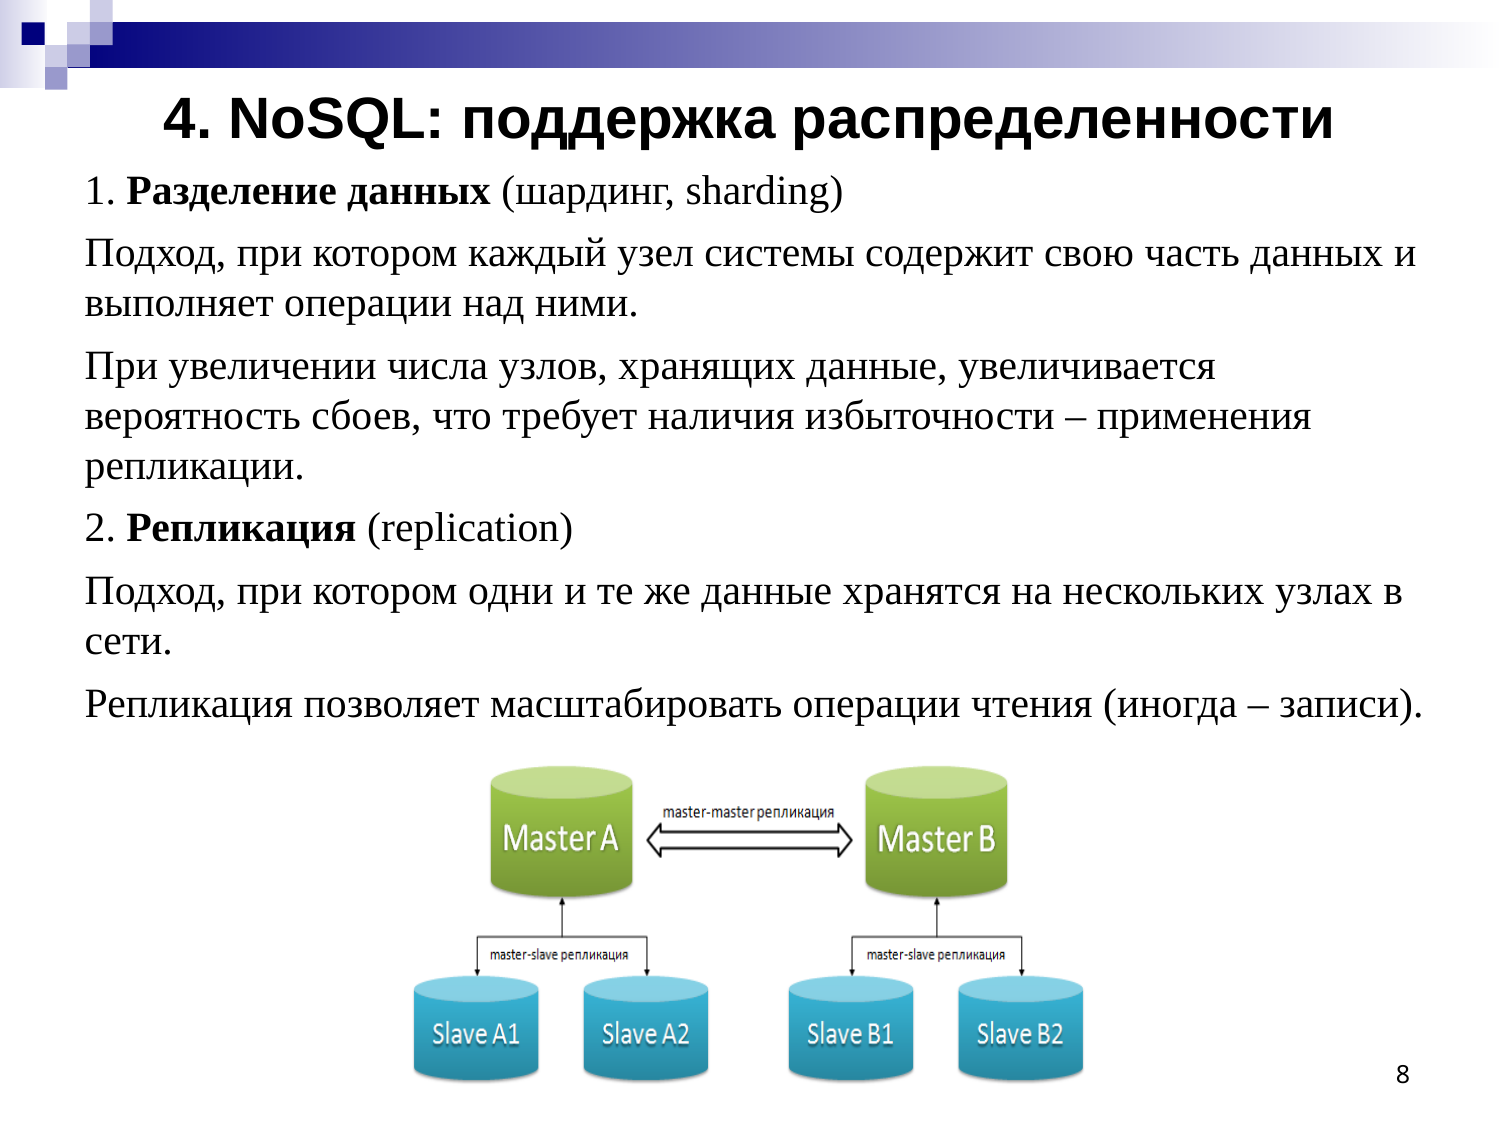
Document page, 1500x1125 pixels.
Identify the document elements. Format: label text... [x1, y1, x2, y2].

slide_number 8 [1095, 1025, 1425, 1100]
picture [407, 751, 1093, 1095]
title 4. NoSQL: поддержка распределенности [75, 54, 1425, 155]
text_box 1. Разделение данных (шардинг, sharding) Подход, при котором каждый узел системы содержит свою часть данных и выполняет операции над ними. При увеличении числа узлов, хранящих данные, увеличивается вероятность сбоев, что требует наличия избыточности – применения репликации. 2. Репликация (replication) Подход, при котором одни и те же данные хранятся на нескольких узлах в сети. Репликация позволяет масштабировать операции чтения (иногда – записи). [69, 155, 1441, 733]
